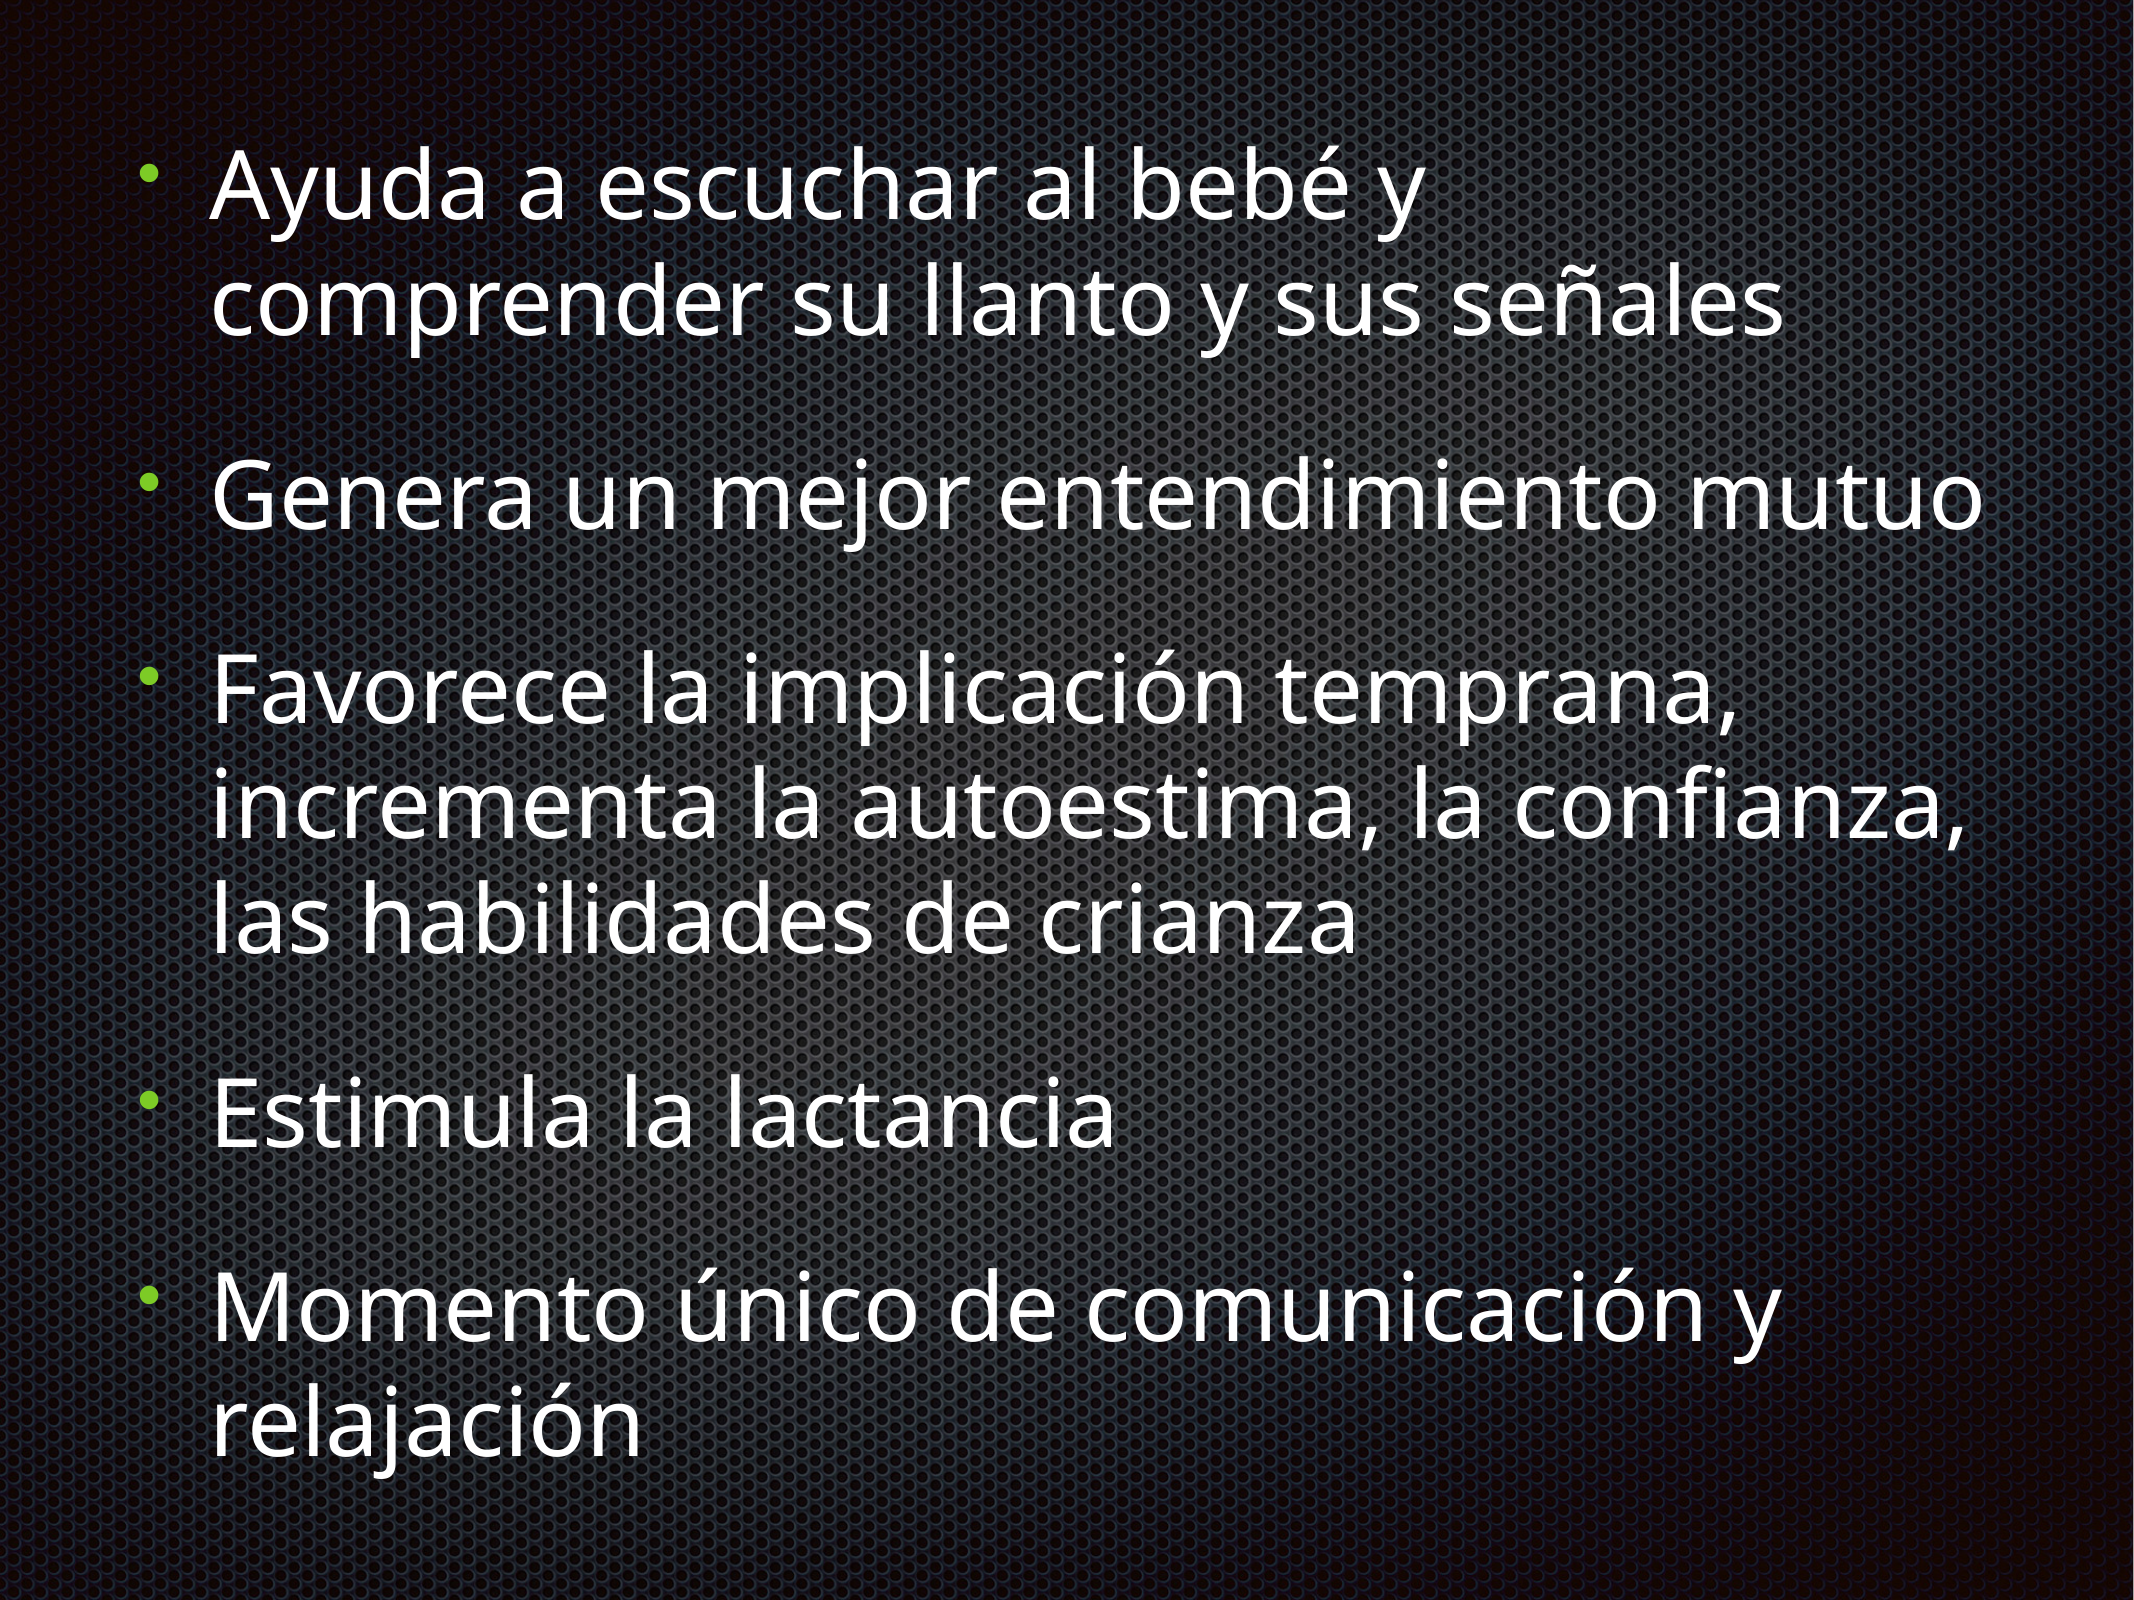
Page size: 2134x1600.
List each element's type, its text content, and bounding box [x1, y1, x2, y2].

text_box Ayuda a escuchar al bebé y comprender su llanto y sus señales Genera un mejor entendimiento mutuo Favorece la implicación temprana, incrementa la autoestima, la confianza, las habilidades de crianza Estimula la lactancia Momento único de comunicación y relajación [129, 50, 2005, 1549]
picture [0, 0, 2134, 1600]
